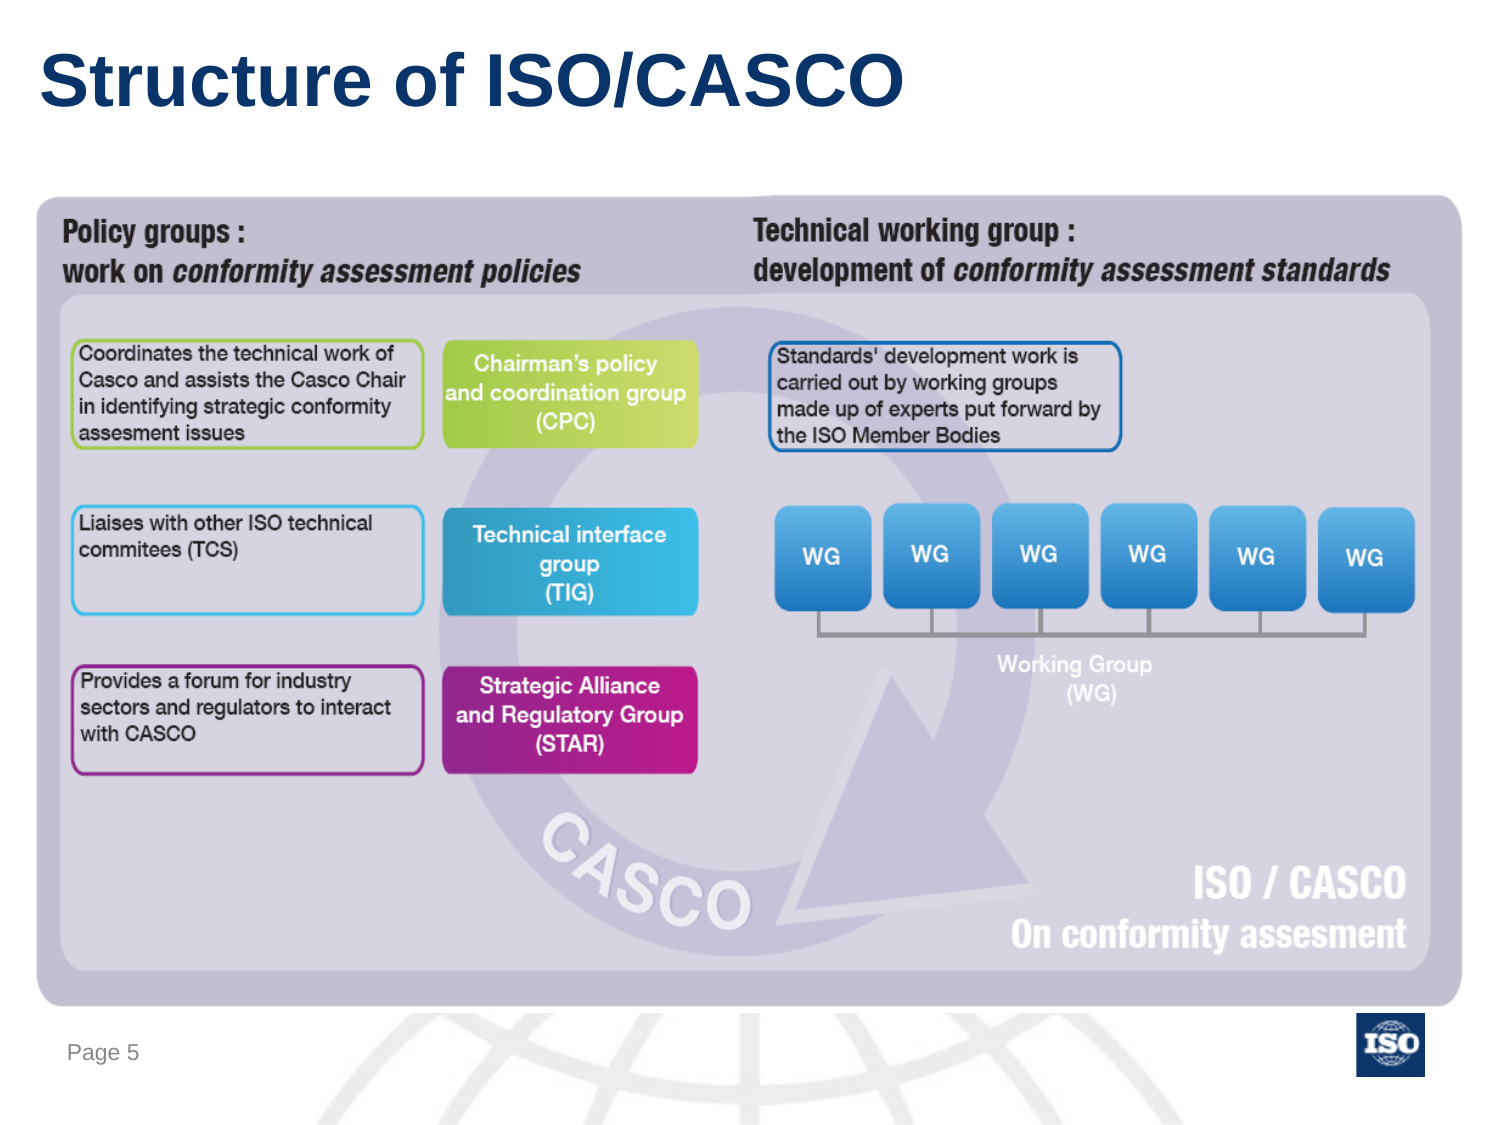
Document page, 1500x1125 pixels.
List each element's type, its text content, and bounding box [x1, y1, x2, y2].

picture [24, 174, 1476, 1125]
title Structure of ISO/CASCO [24, 23, 1182, 143]
